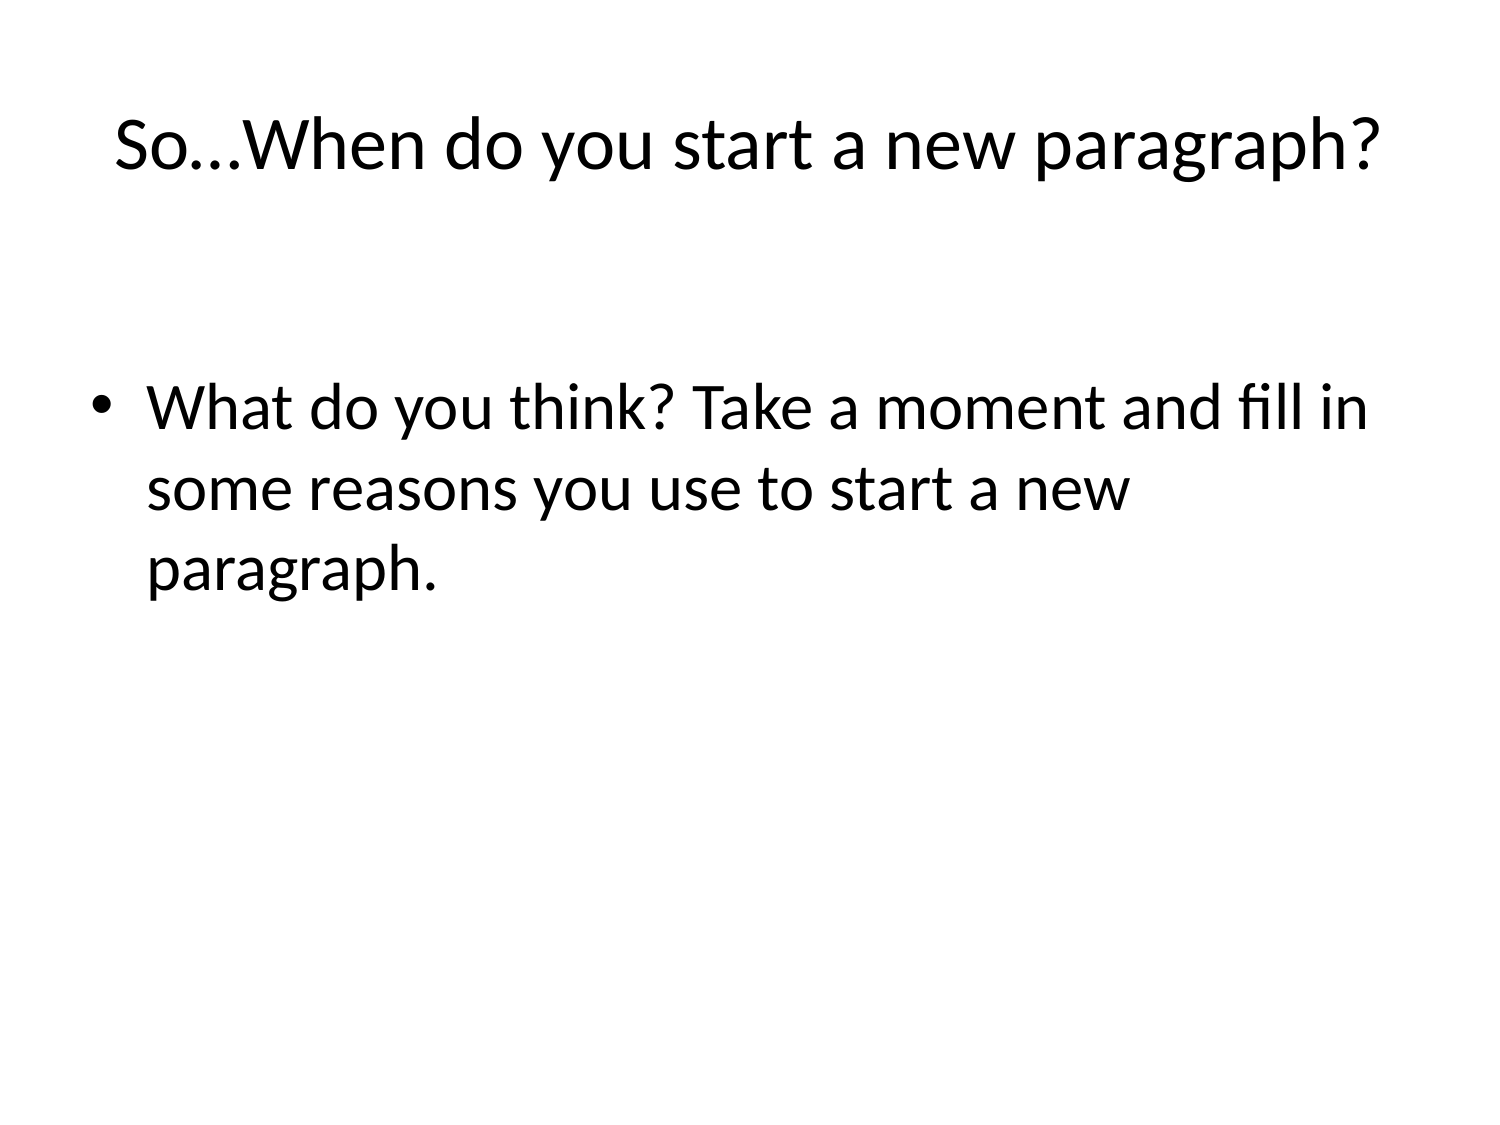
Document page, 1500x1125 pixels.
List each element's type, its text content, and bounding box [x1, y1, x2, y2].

list What do you think? Take a moment and fill in some reasons you use to start a new paragraph. [75, 262, 1425, 1005]
title So…When do you start a new paragraph? [75, 45, 1425, 233]
